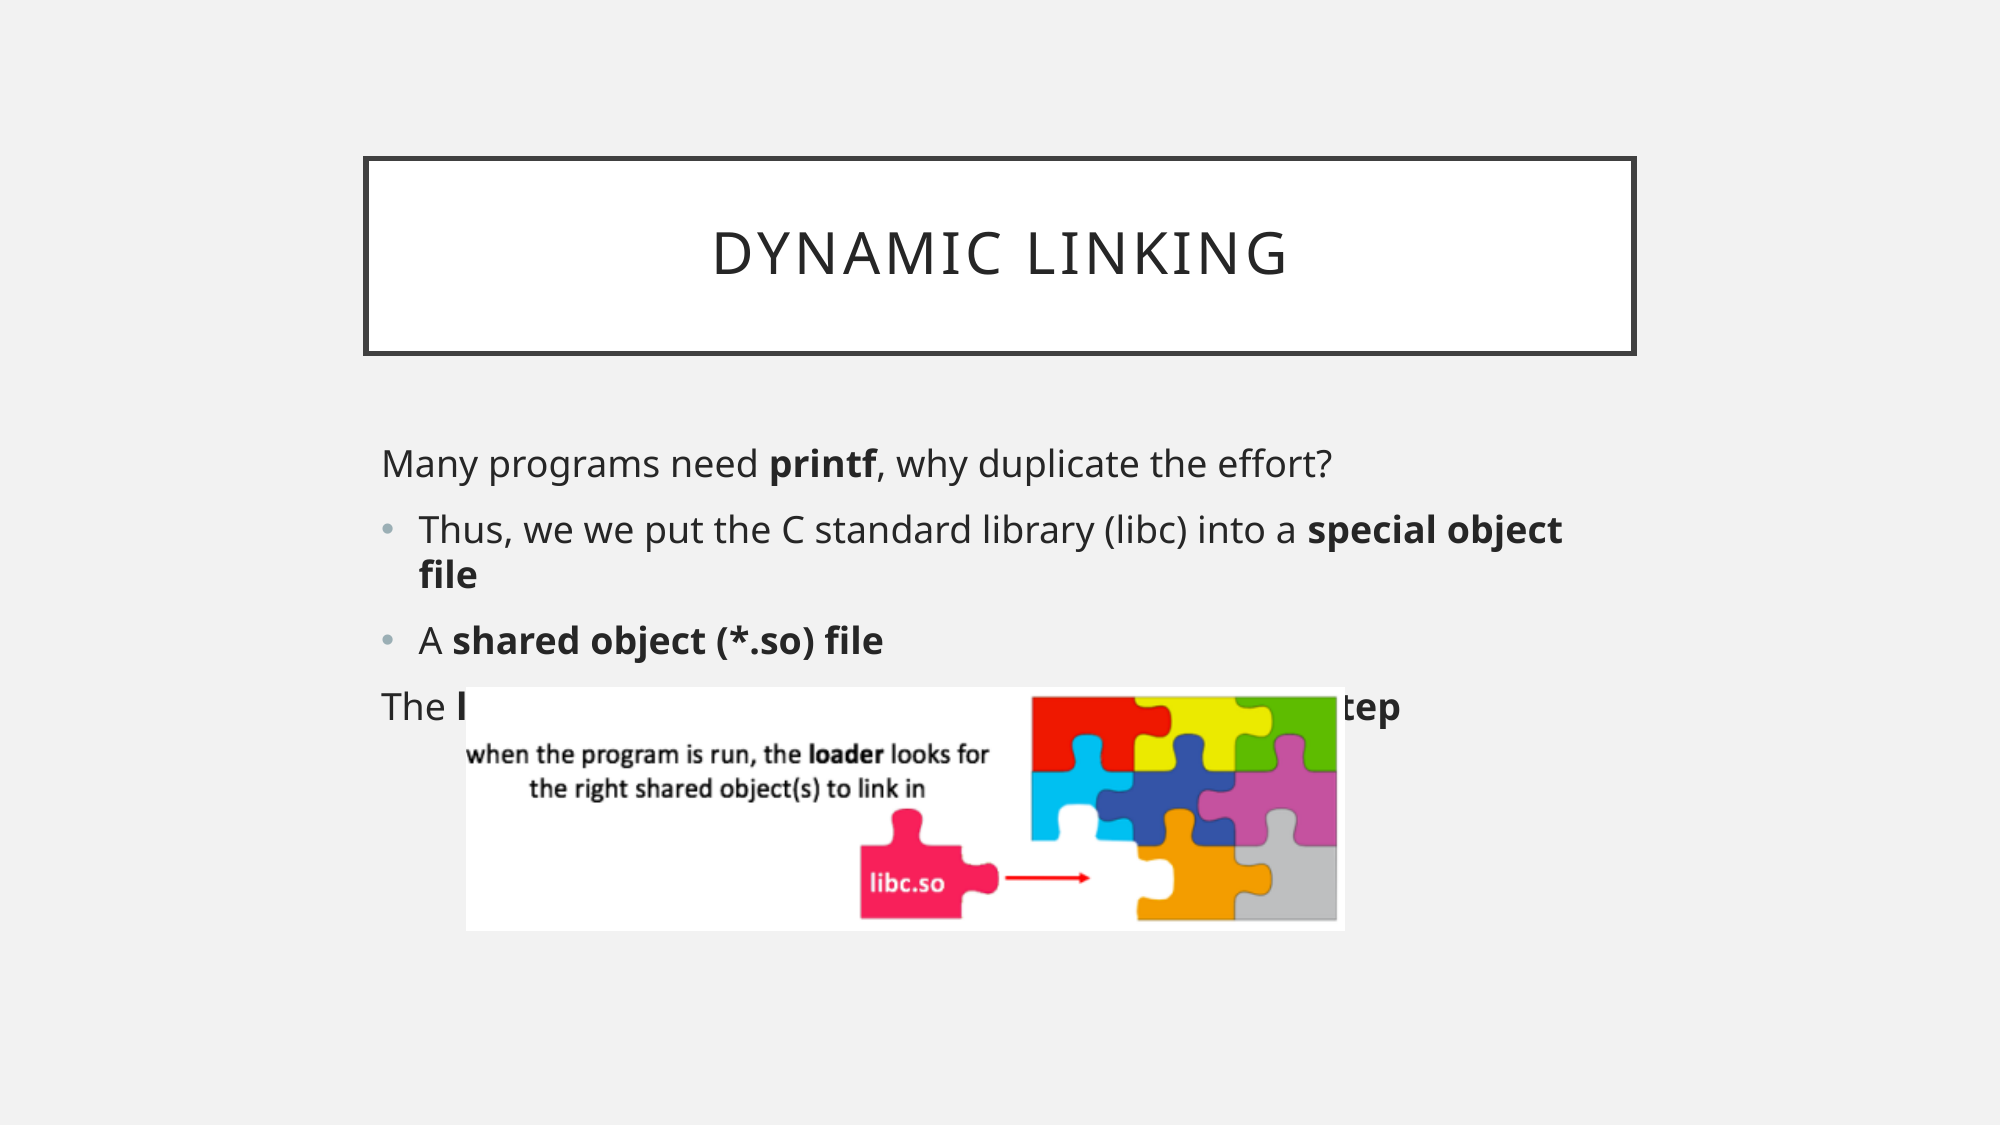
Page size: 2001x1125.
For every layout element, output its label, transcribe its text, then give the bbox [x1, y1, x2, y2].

list Many programs need printf, why duplicate the effort? Thus, we we put the C standard library (libc) into a special object file A shared object (*.so) file The loader is responsible for doing this final linking step [366, 432, 1634, 942]
title Dynamic Linking [363, 156, 1637, 356]
picture [466, 687, 1345, 931]
